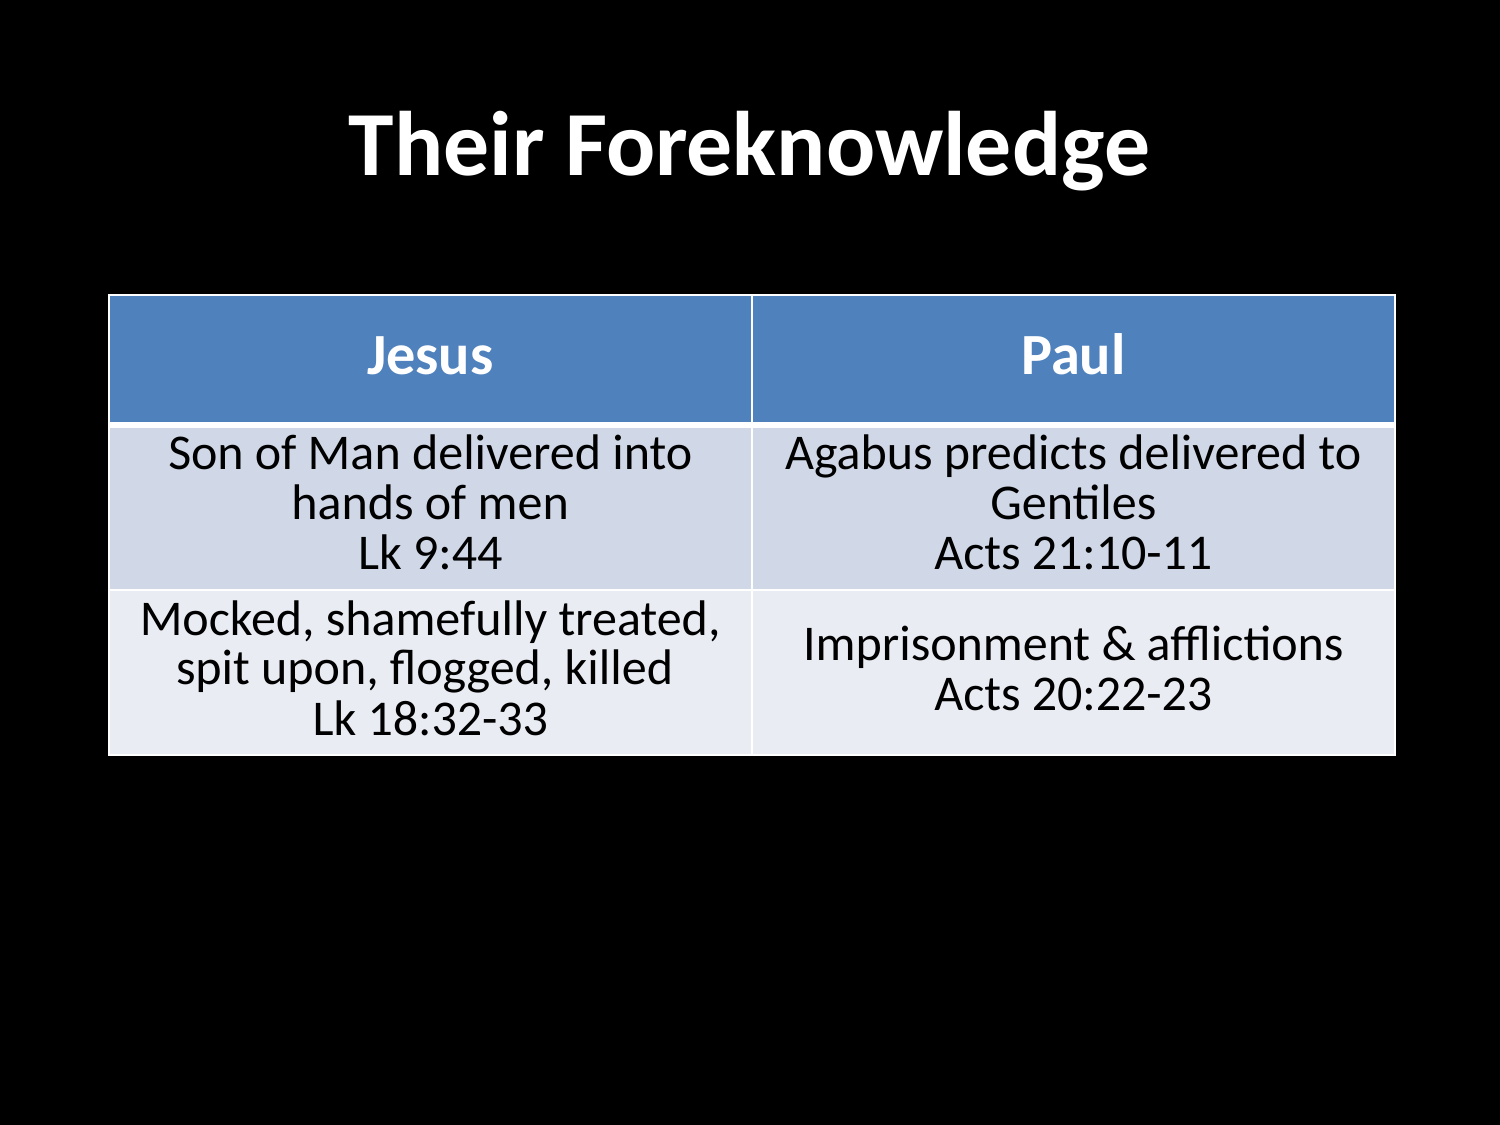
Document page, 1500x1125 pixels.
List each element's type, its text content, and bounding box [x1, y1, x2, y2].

table_cell Son of Man delivered into hands of men Lk 9:44 [110, 428, 751, 589]
table_header Paul [753, 296, 1394, 422]
title Their Foreknowledge [75, 45, 1425, 233]
table_cell Imprisonment & afflictions Acts 20:22-23 [753, 591, 1394, 754]
table_cell Mocked, shamefully treated, spit upon, flogged, killed Lk 18:32-33 [110, 591, 751, 754]
table_cell Agabus predicts delivered to Gentiles Acts 21:10-11 [753, 428, 1394, 589]
table_header Jesus [110, 296, 751, 422]
